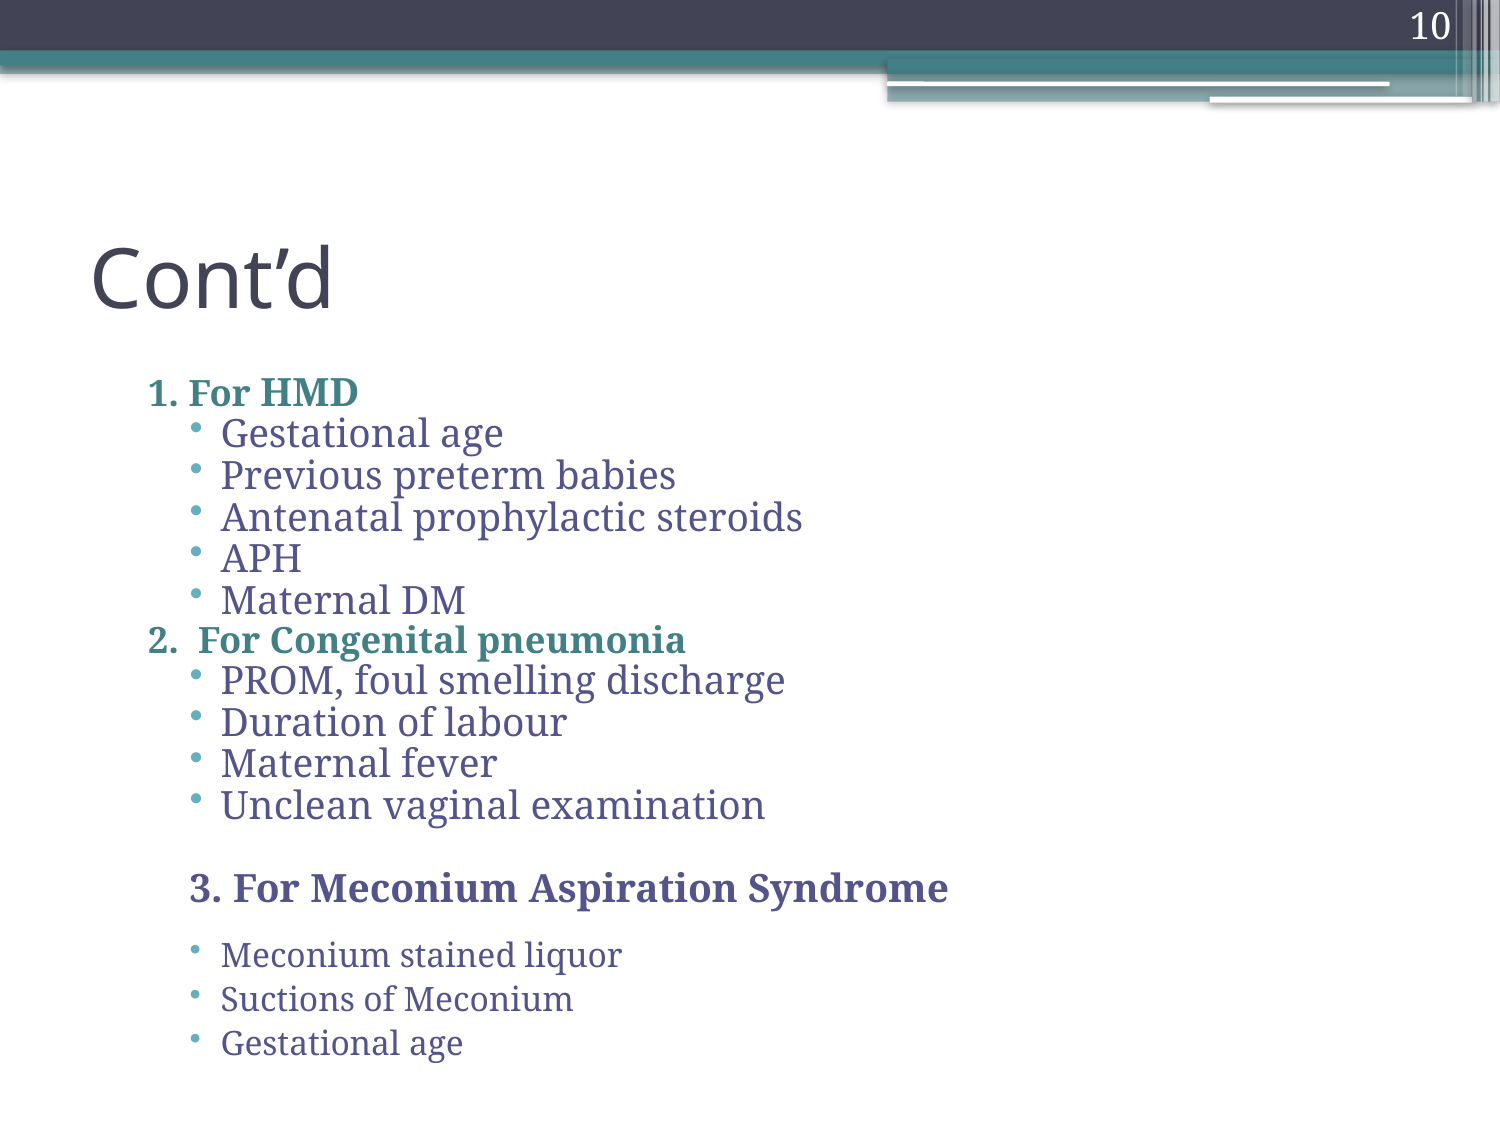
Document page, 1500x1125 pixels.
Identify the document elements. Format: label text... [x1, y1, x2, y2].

title Cont’d [75, 187, 1425, 363]
slide_number 10 [1341, 0, 1466, 61]
list 1. For HMD Gestational age Previous preterm babies Antenatal prophylactic steroids APH Maternal DM 2. For Congenital pneumonia PROM, foul smelling discharge Duration of labour Maternal fever Unclean vaginal examination 3. For Meconium Aspiration Syndrome Meconium stained liquor Suctions of Meconium Gestational age [75, 368, 1425, 1079]
